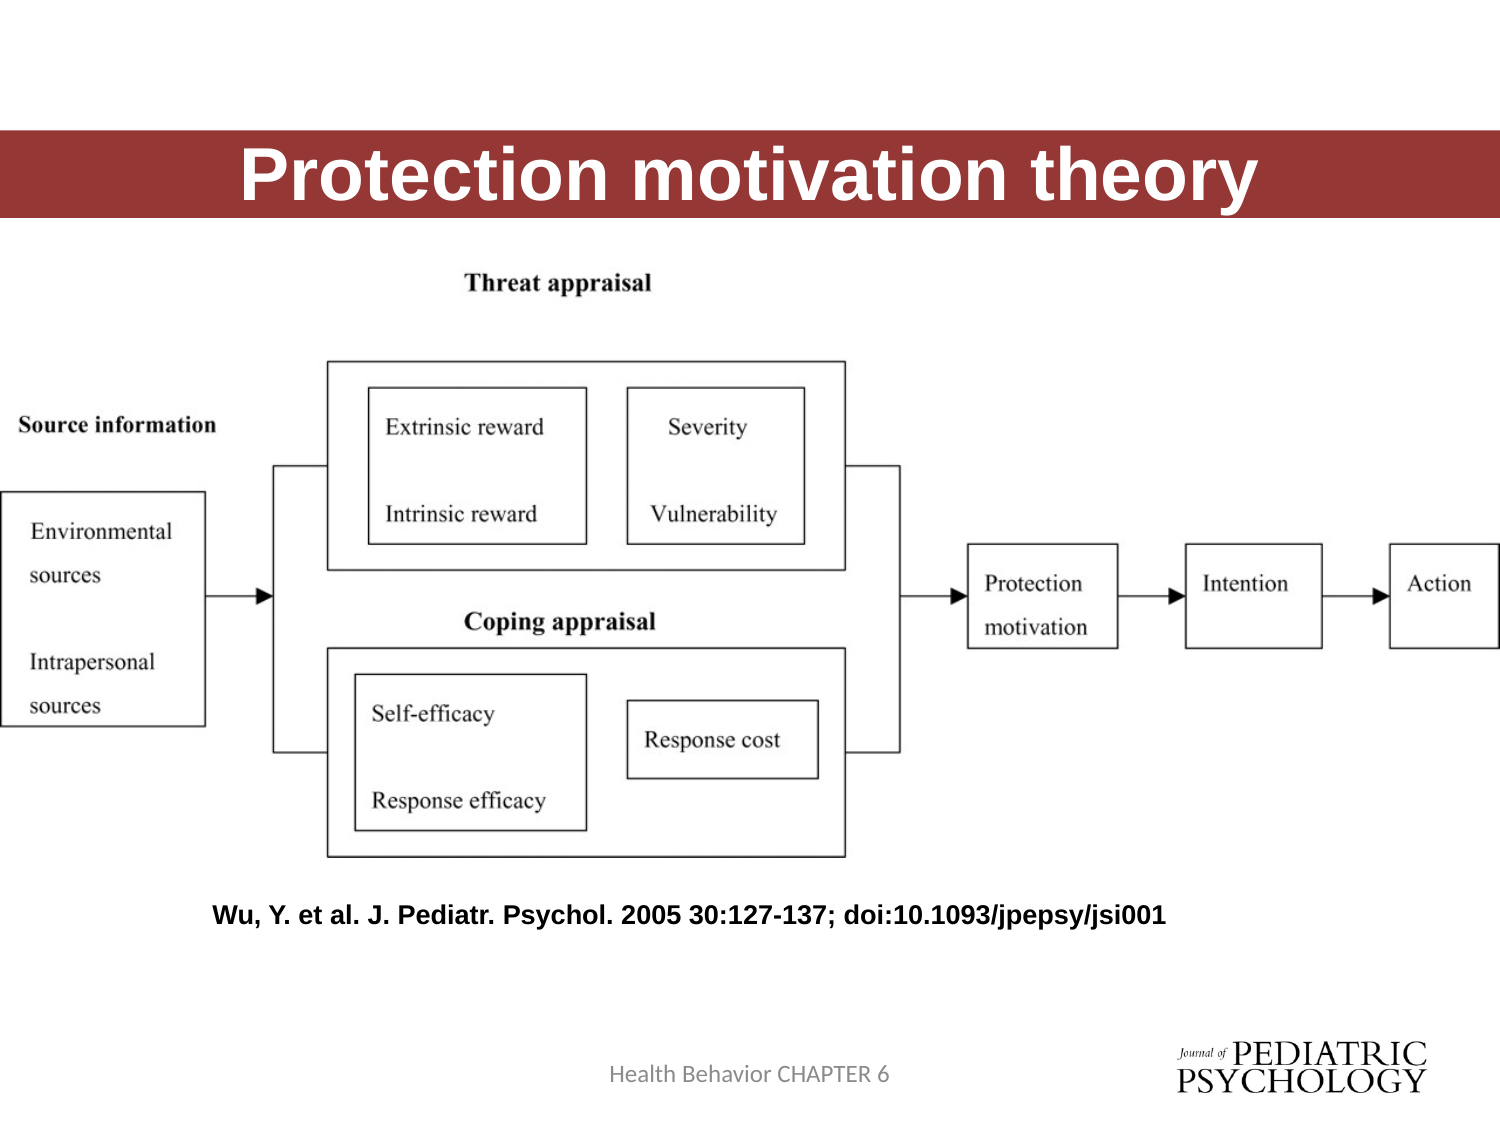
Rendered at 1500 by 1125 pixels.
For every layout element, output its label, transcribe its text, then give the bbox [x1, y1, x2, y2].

picture [0, 266, 1500, 858]
text_box Protection motivation theory [0, 130, 1500, 218]
footer Health Behavior CHAPTER 6 [512, 1042, 988, 1103]
picture [1174, 1039, 1429, 1096]
slide_number 36 [1074, 1042, 1425, 1103]
text_box Wu, Y. et al. J. Pediatr. Psychol. 2005 30:127-137; doi:10.1093/jpepsy/jsi001 [212, 899, 1298, 932]
